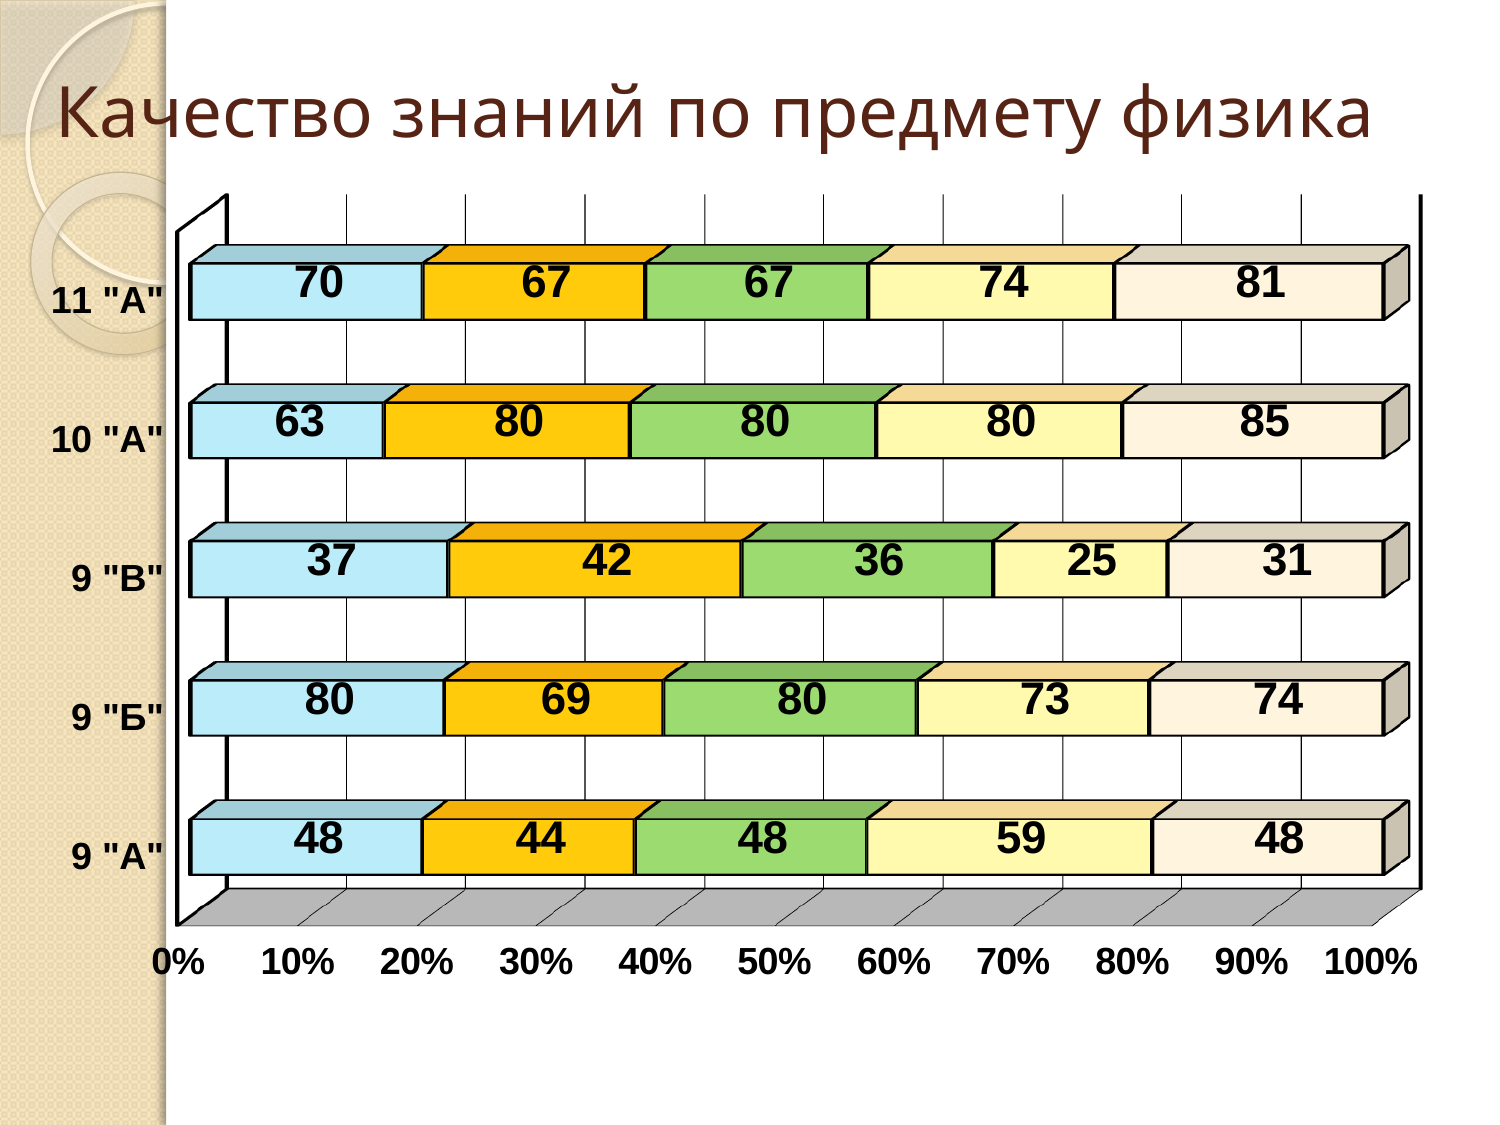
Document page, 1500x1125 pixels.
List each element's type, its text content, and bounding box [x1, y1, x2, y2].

chart [40, 172, 1460, 1024]
title Качество знаний по предмету физика [41, 45, 1467, 173]
